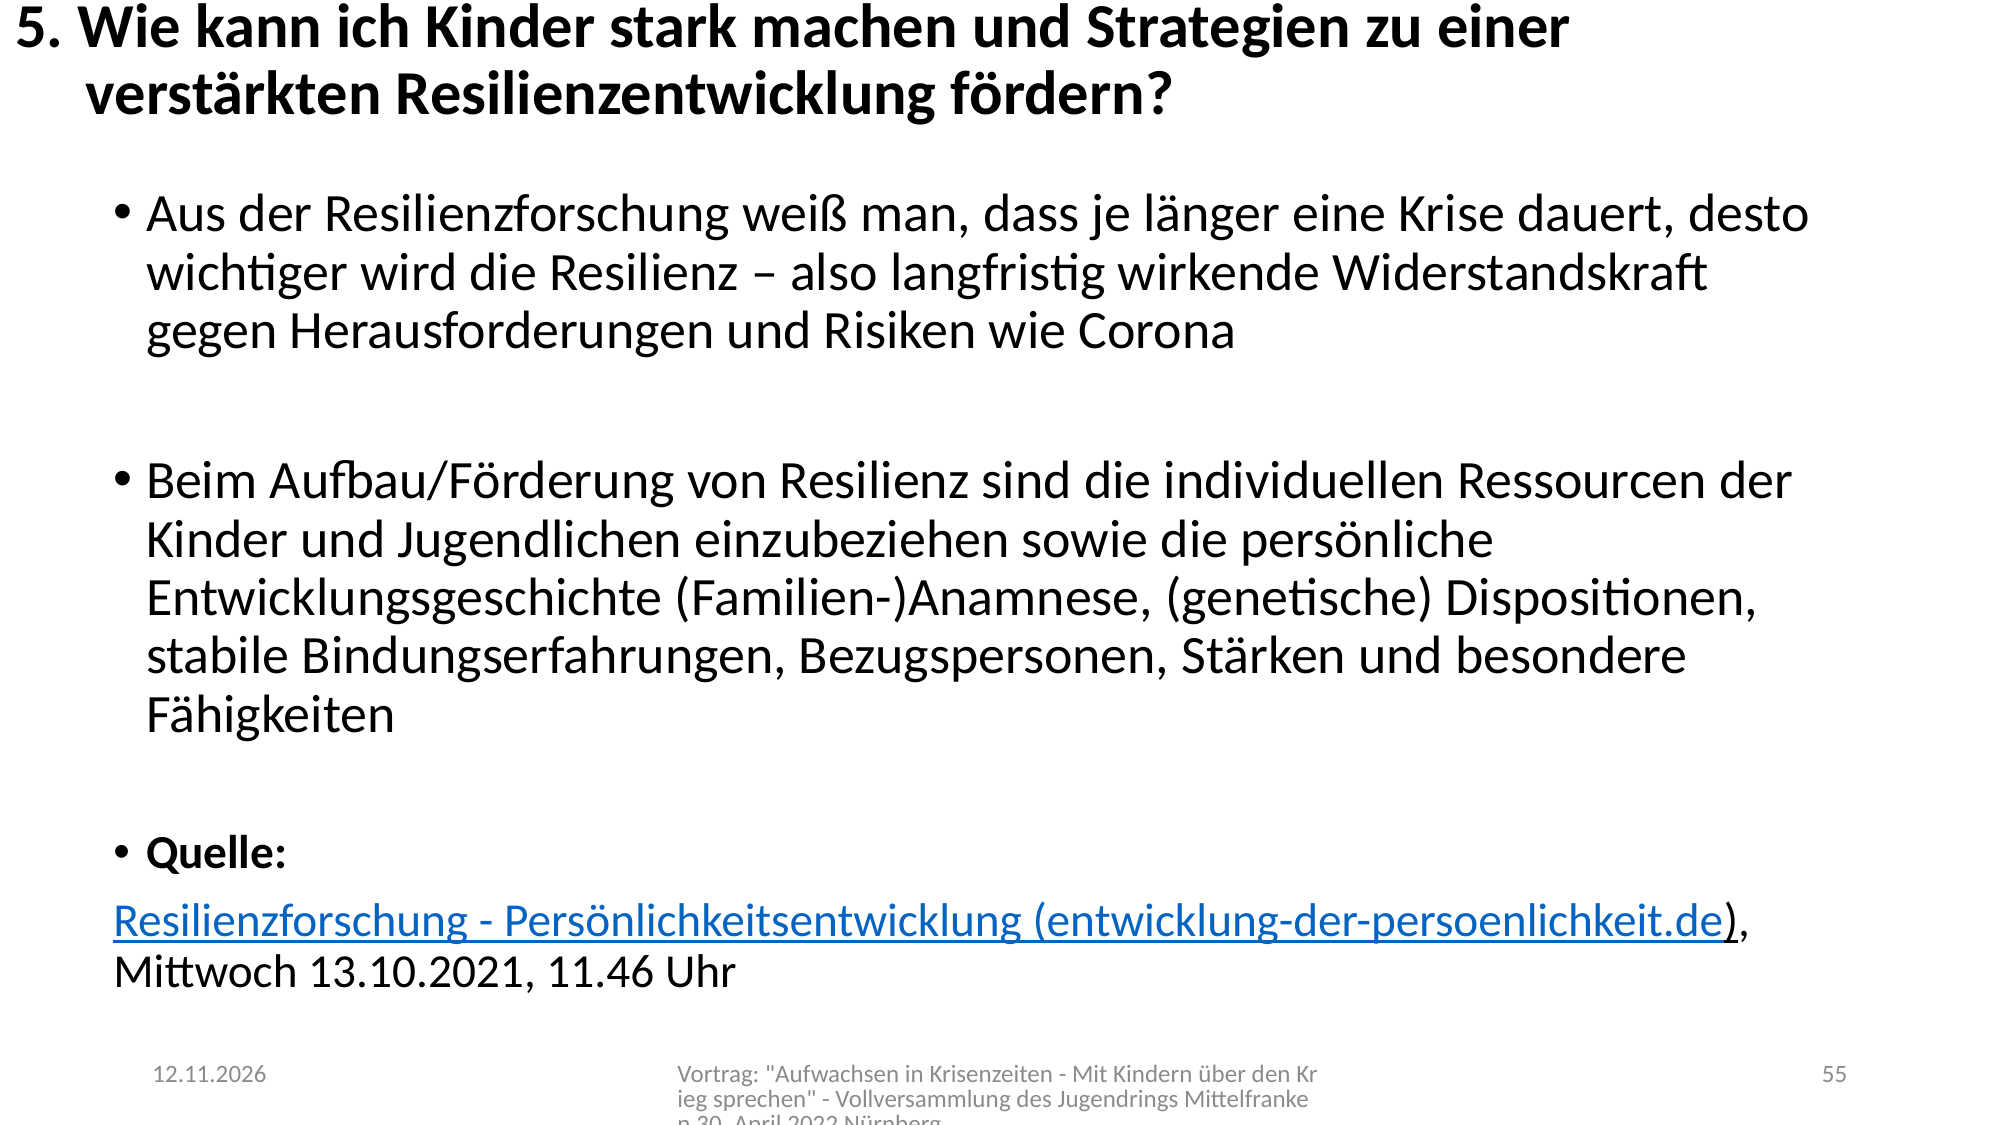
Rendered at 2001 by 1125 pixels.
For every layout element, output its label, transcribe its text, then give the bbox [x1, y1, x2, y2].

list Aus der Resilienzforschung weiß man, dass je länger eine Krise dauert, desto wichtiger wird die Resilienz – also langfristig wirkende Widerstandskraft gegen Herausforderungen und Risiken wie Corona Beim Aufbau/Förderung von Resilienz sind die individuellen Ressourcen der Kinder und Jugendlichen einzubeziehen sowie die persönliche Entwicklungsgeschichte (Familien-)Anamnese, (genetische) Dispositionen, stabile Bindungserfahrungen, Bezugspersonen, Stärken und besondere Fähigkeiten Quelle: Resilienzforschung - Persönlichkeitsentwicklung (entwicklung-der-persoenlichkeit.de), Mittwoch 13.10.2021, 11.46 Uhr [98, 177, 1863, 1014]
slide_number 55 [1412, 1042, 1863, 1103]
title 5. Wie kann ich Kinder stark machen und Strategien zu einer verstärkten Resilienzentwicklung fördern? [0, 0, 1725, 207]
footer Vortrag: "Aufwachsen in Krisenzeiten - Mit Kindern über den Krieg sprechen" - Vollversammlung des Jugendrings Mittelfranken 30. April 2022 Nürnberg [662, 1042, 1338, 1103]
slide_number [137, 1042, 588, 1103]
